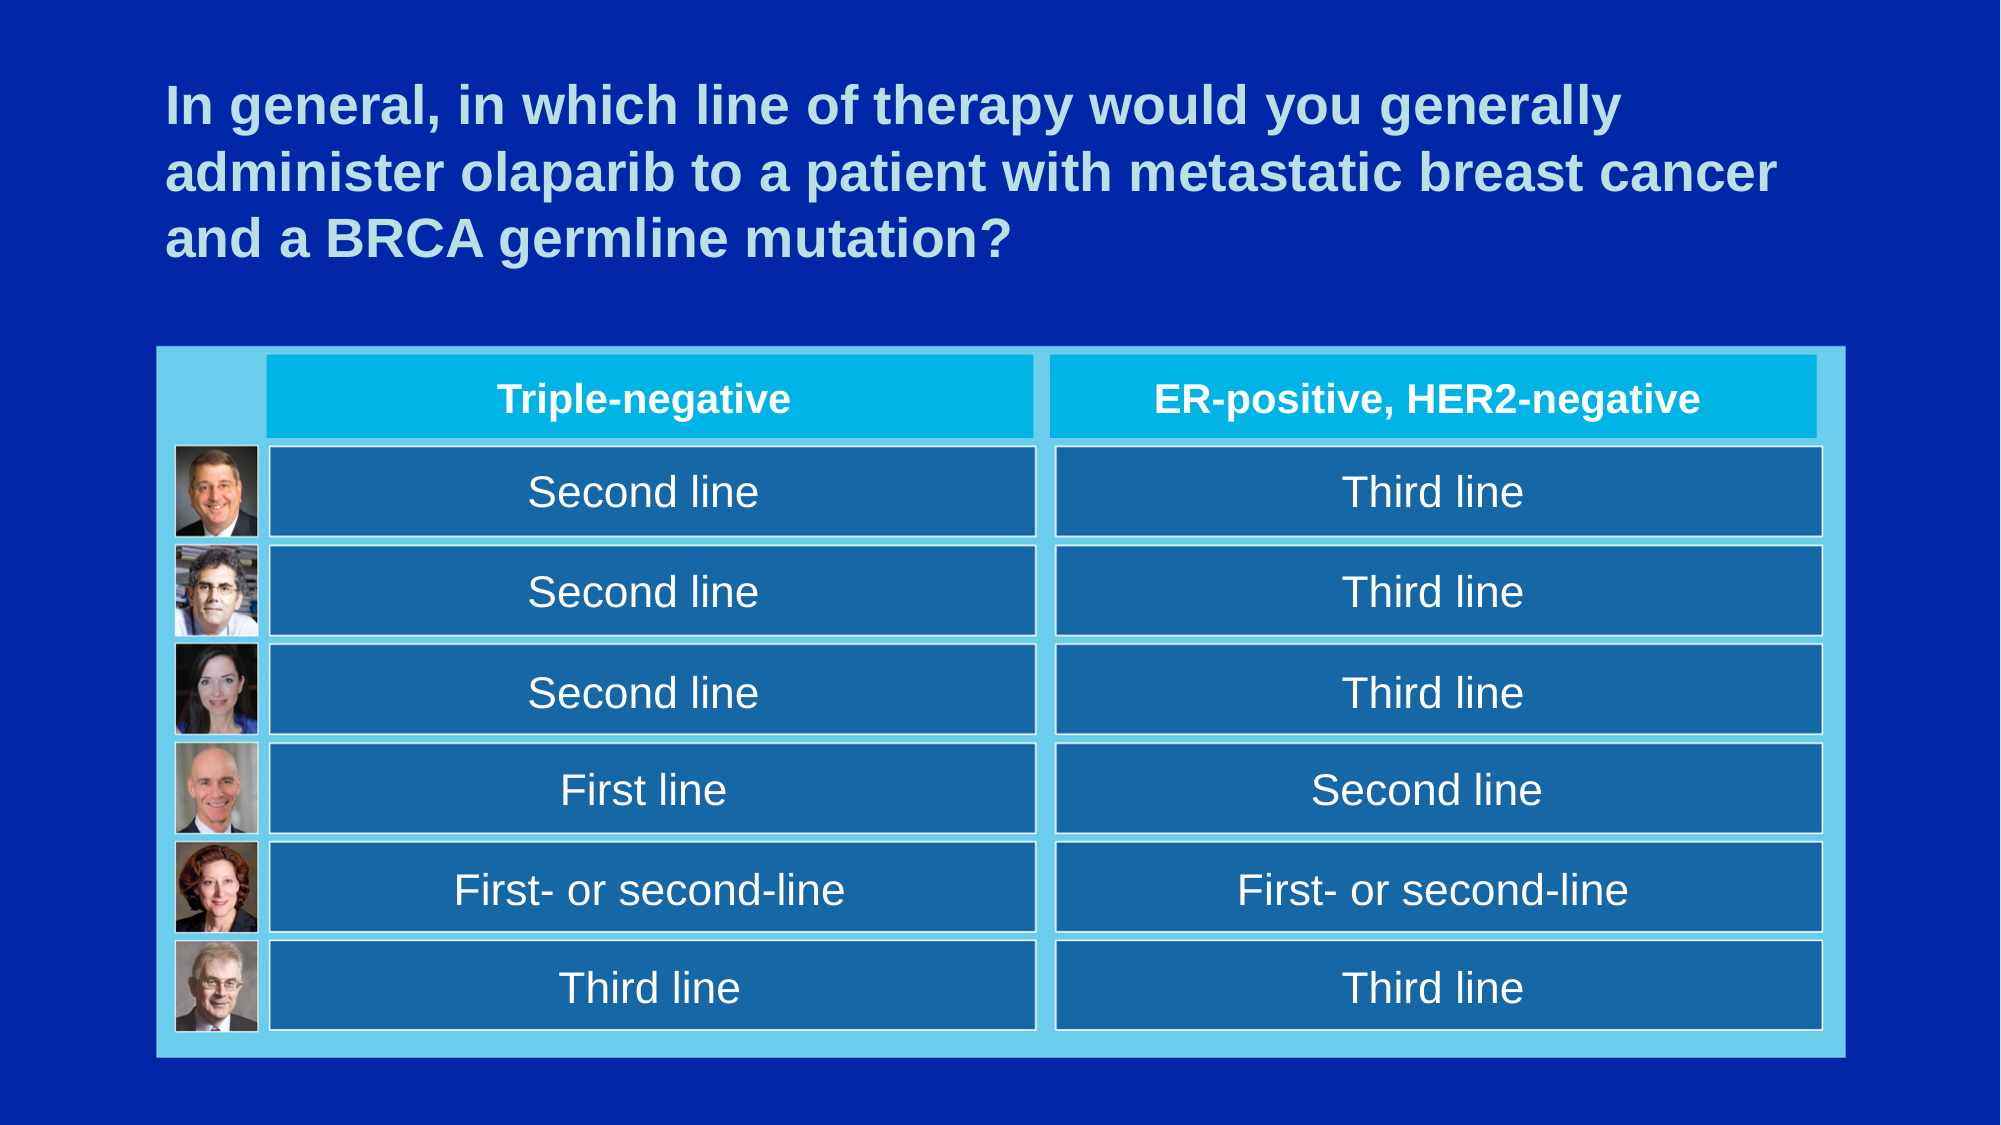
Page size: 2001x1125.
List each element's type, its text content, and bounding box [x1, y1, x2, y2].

list First line [266, 745, 1034, 830]
list Triple-negative [266, 354, 1034, 438]
list First- or second-line [266, 845, 1034, 930]
list Second line [266, 649, 1034, 733]
list Third line [1050, 649, 1817, 733]
picture [0, 0, 2001, 1125]
list ER-positive, HER2-negative [1050, 354, 1817, 438]
list Second line [266, 547, 1034, 631]
list Third line [1050, 447, 1817, 531]
list Second line [266, 447, 1034, 531]
title In general, in which line of therapy would you generally administer olaparib to a patient with metastatic breast cancer and a BRCA germline mutation? [150, 0, 1850, 338]
list First- or second-line [1050, 845, 1817, 930]
list Third line [1050, 547, 1817, 631]
list Second line [1050, 745, 1817, 830]
list Third line [266, 944, 1034, 1028]
list Third line [1050, 944, 1817, 1028]
